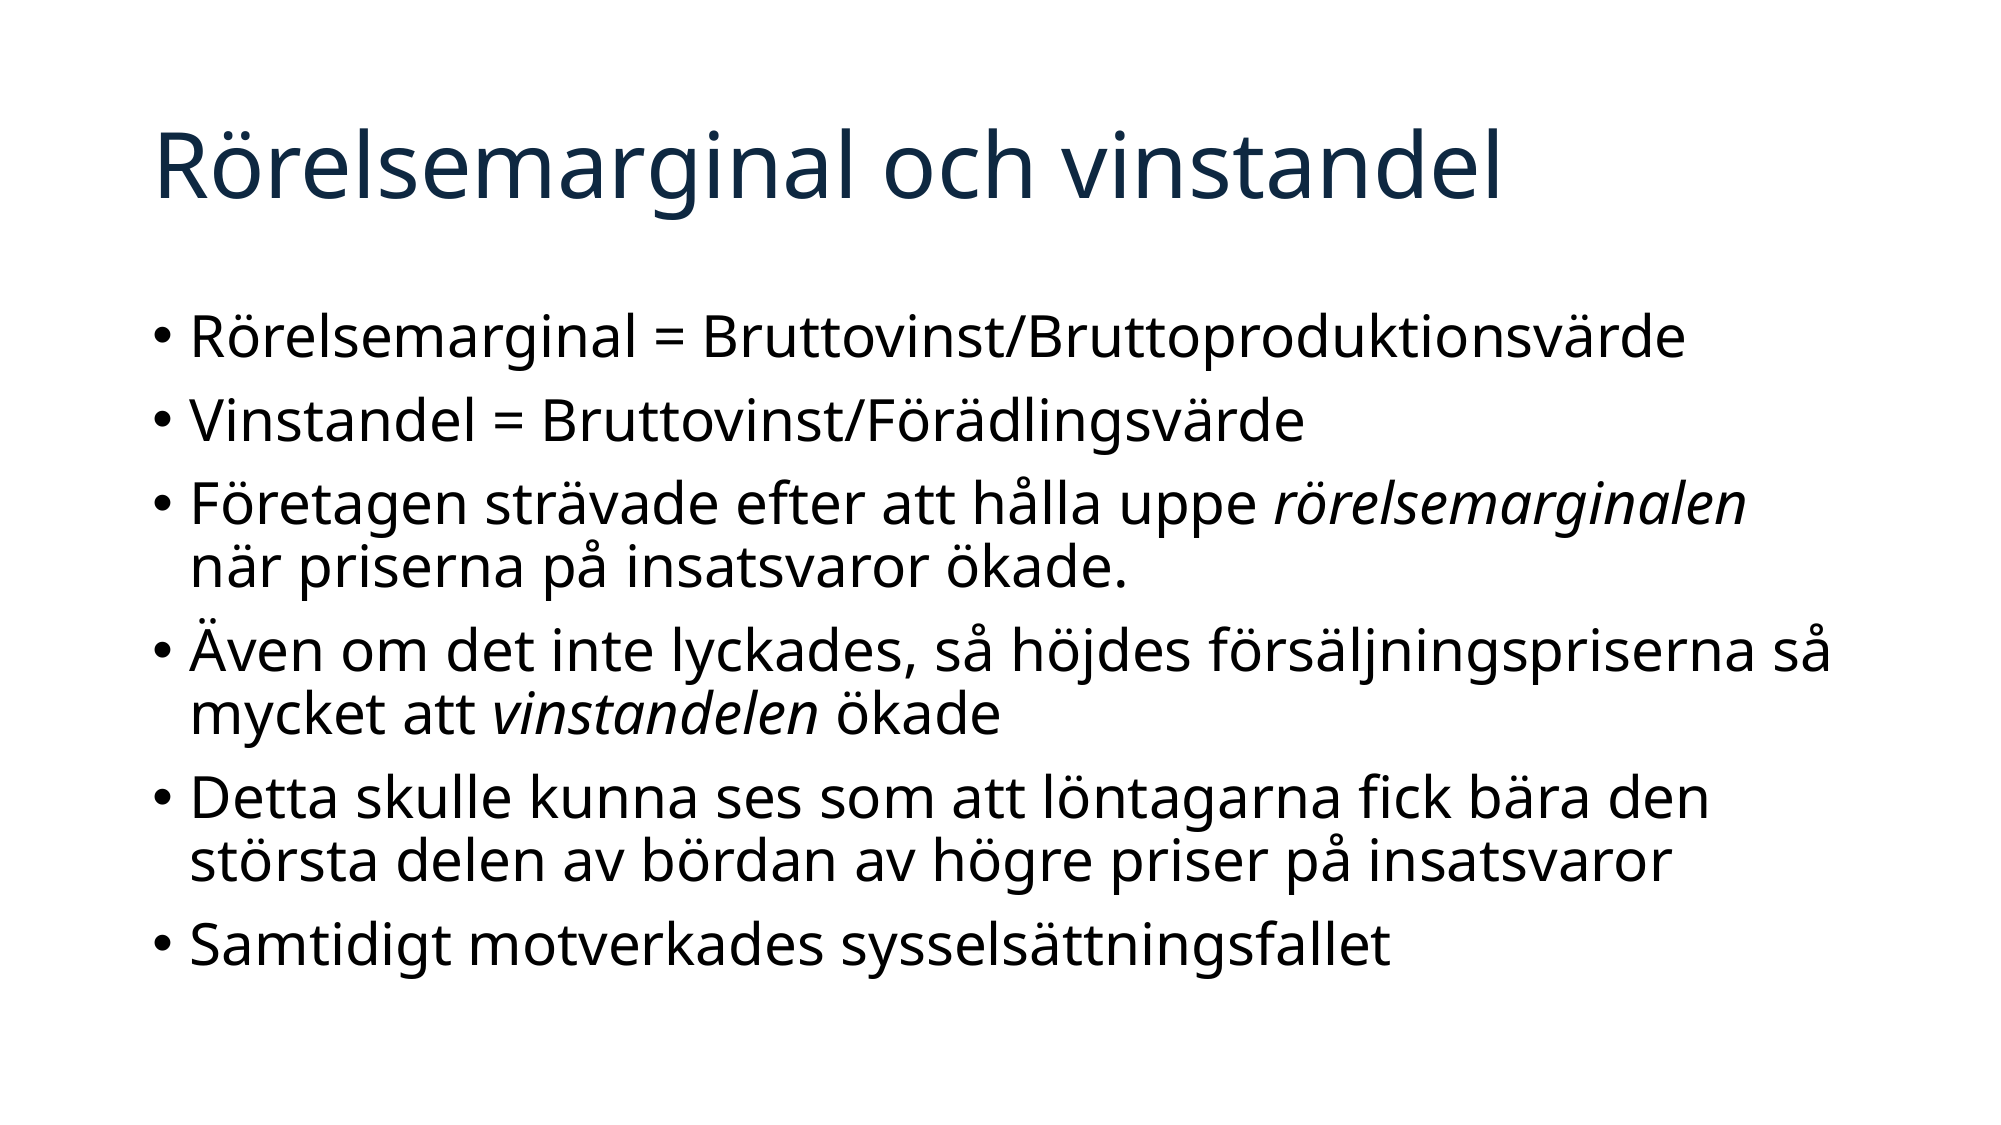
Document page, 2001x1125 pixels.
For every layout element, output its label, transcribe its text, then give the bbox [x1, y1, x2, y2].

list Rörelsemarginal = Bruttovinst/Bruttoproduktionsvärde Vinstandel = Bruttovinst/Förädlingsvärde Företagen strävade efter att hålla uppe rörelsemarginalen när priserna på insatsvaror ökade. Även om det inte lyckades, så höjdes försäljningspriserna så mycket att vinstandelen ökade Detta skulle kunna ses som att löntagarna fick bära den största delen av bördan av högre priser på insatsvaror Samtidigt motverkades sysselsättningsfallet [137, 299, 1863, 1014]
title Rörelsemarginal och vinstandel [137, 59, 1863, 278]
